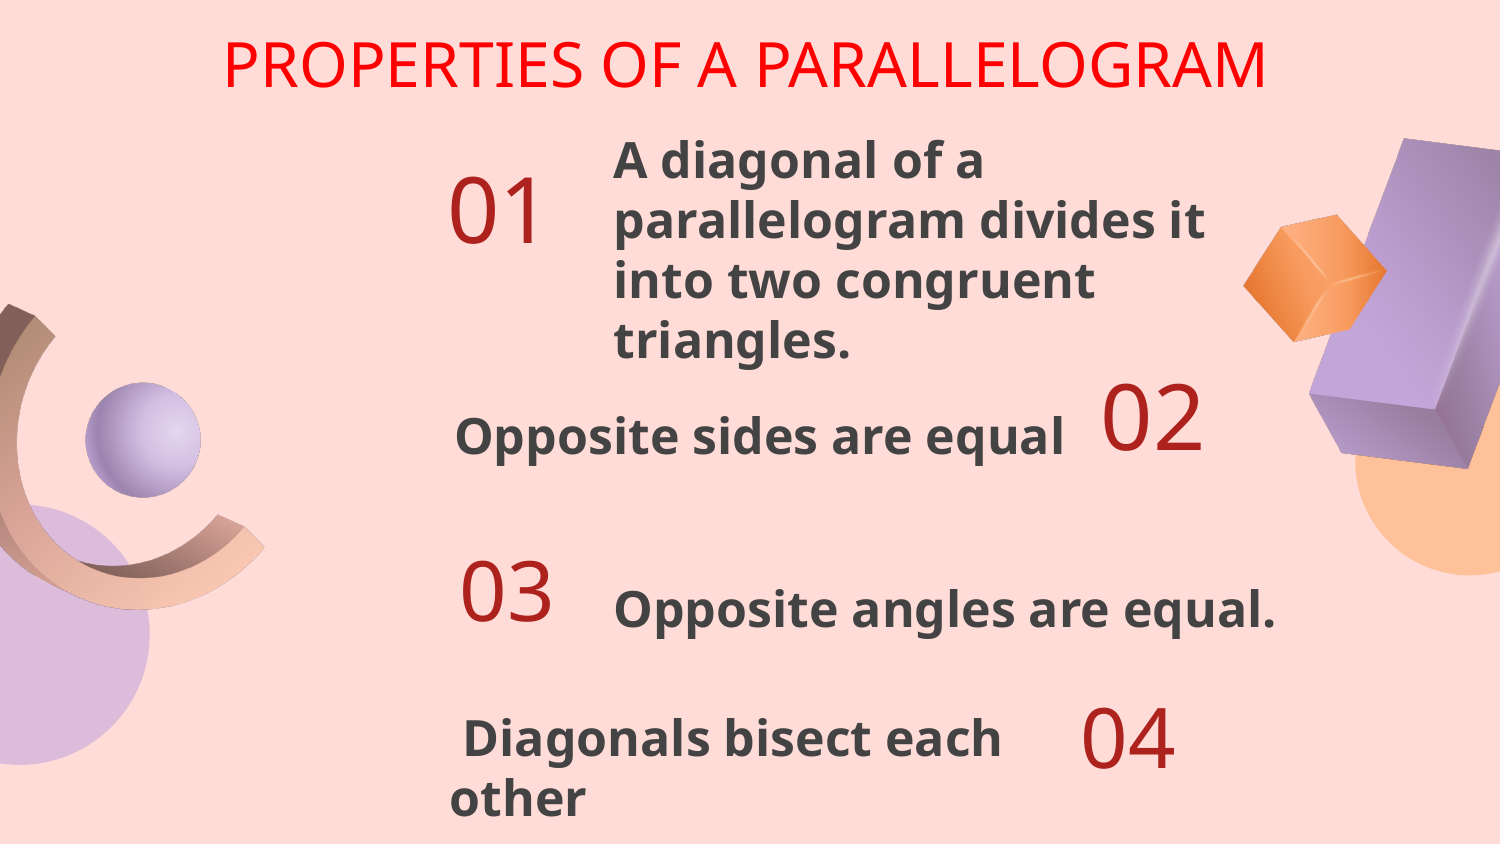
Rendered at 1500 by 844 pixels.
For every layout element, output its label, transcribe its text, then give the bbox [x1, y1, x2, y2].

picture [0, 301, 308, 665]
title 02 [1055, 366, 1252, 462]
title 01 [376, 159, 623, 254]
subtitle A diagonal of a parallelogram divides it into two congruent triangles. [598, 126, 1252, 384]
subtitle Opposite sides are equal [376, 385, 1081, 480]
subtitle Diagonals bisect each other [434, 687, 1081, 842]
title 03 [434, 540, 580, 636]
subtitle Opposite angles are equal. [598, 520, 1334, 653]
title PROPERTIES OF A PARALLELOGRAM [143, 10, 1350, 141]
text_box 04 [1081, 687, 1201, 783]
picture [1225, 134, 1500, 471]
